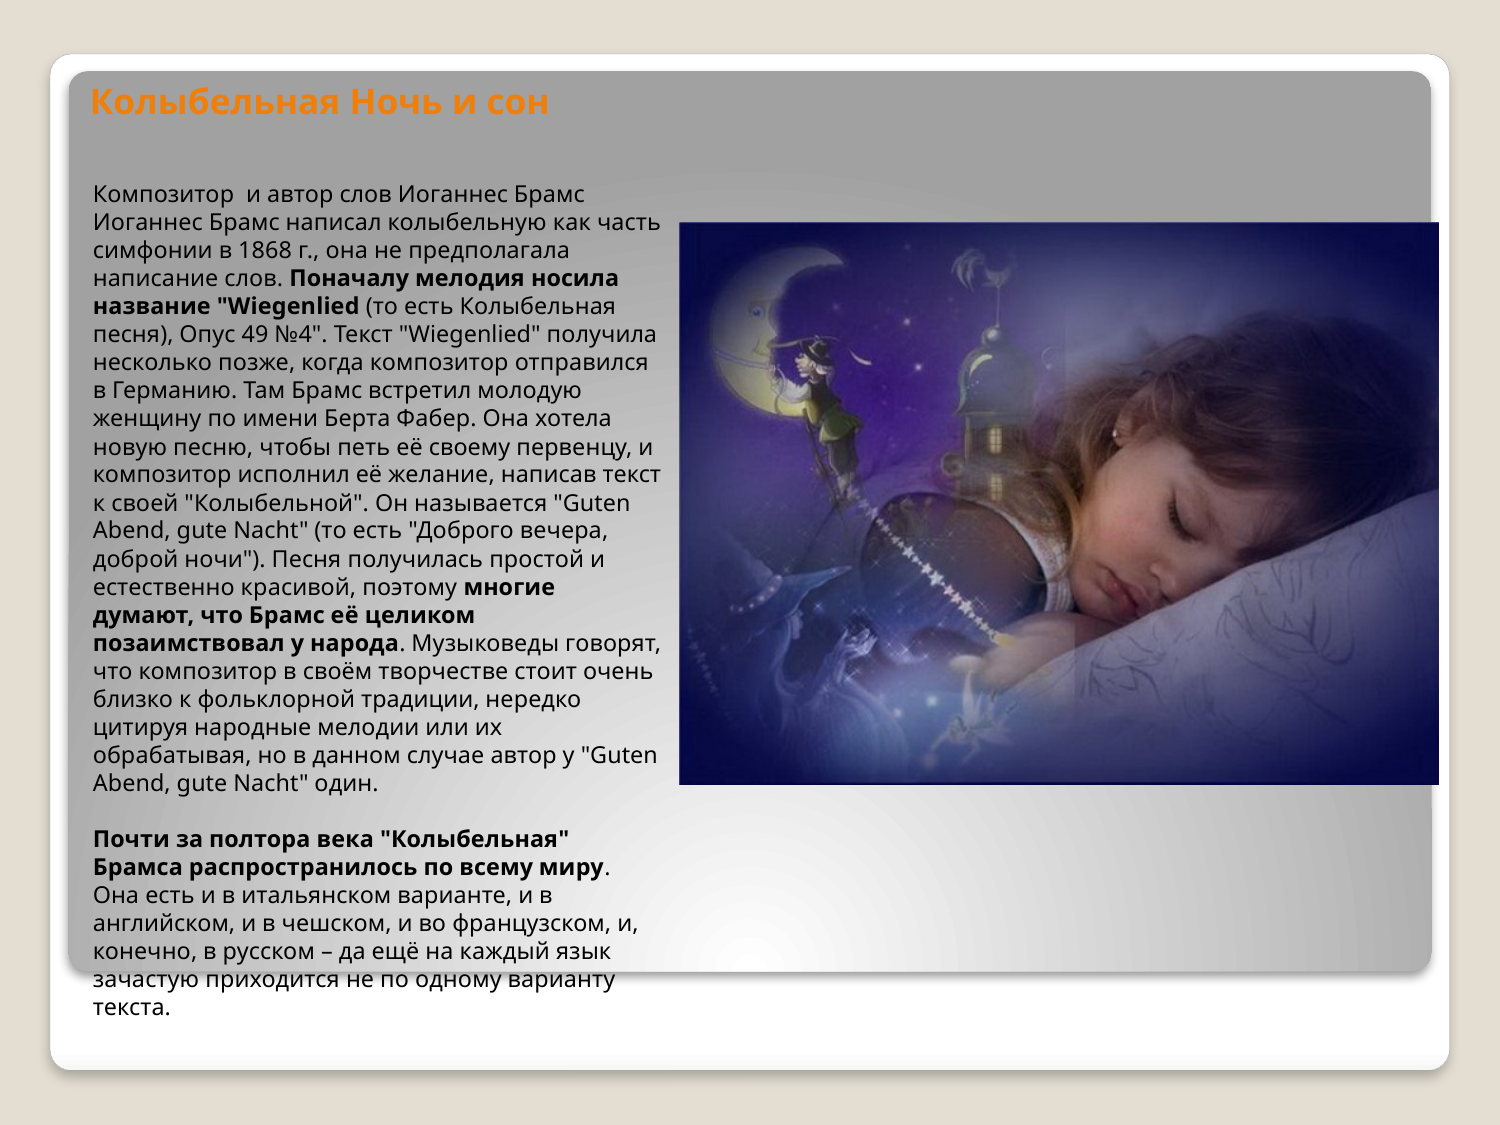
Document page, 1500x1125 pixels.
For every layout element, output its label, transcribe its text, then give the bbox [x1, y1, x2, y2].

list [679, 222, 1439, 785]
title Колыбельная Ночь и сон [75, 44, 569, 129]
list Композитор и автор слов Иоганнес Брамс Иоганнес Брамс написал колыбельную как часть симфонии в 1868 г., она не предполагала написание слов. Поначалу мелодия носила название "Wiegenlied (то есть Колыбельная песня), Опус 49 №4". Текст "Wiegenlied" получила несколько позже, когда композитор отправился в Германию. Там Брамс встретил молодую женщину по имени Берта Фабер. Она хотела новую песню, чтобы петь её своему первенцу, и композитор исполнил её желание, написав текст к своей "Колыбельной". Он называется "Guten Abend, gute Nacht" (то есть "Доброго вечера, доброй ночи"). Песня получилась простой и естественно красивой, поэтому многие думают, что Брамс её целиком позаимствовал у народа. Музыковеды говорят, что композитор в своём творчестве стоит очень близко к фольклорной традиции, нередко цитируя народные мелодии или их обрабатывая, но в данном случае автор у "Guten Abend, gute Nacht" один. Почти за полтора века "Колыбельная" Брамса распространилось по всему миру. Она есть и в итальянском варианте, и в английском, и в чешском, и во французском, и, конечно, в русском – да ещё на каждый язык зачастую приходится не по одному варианту текста. [75, 164, 680, 1032]
